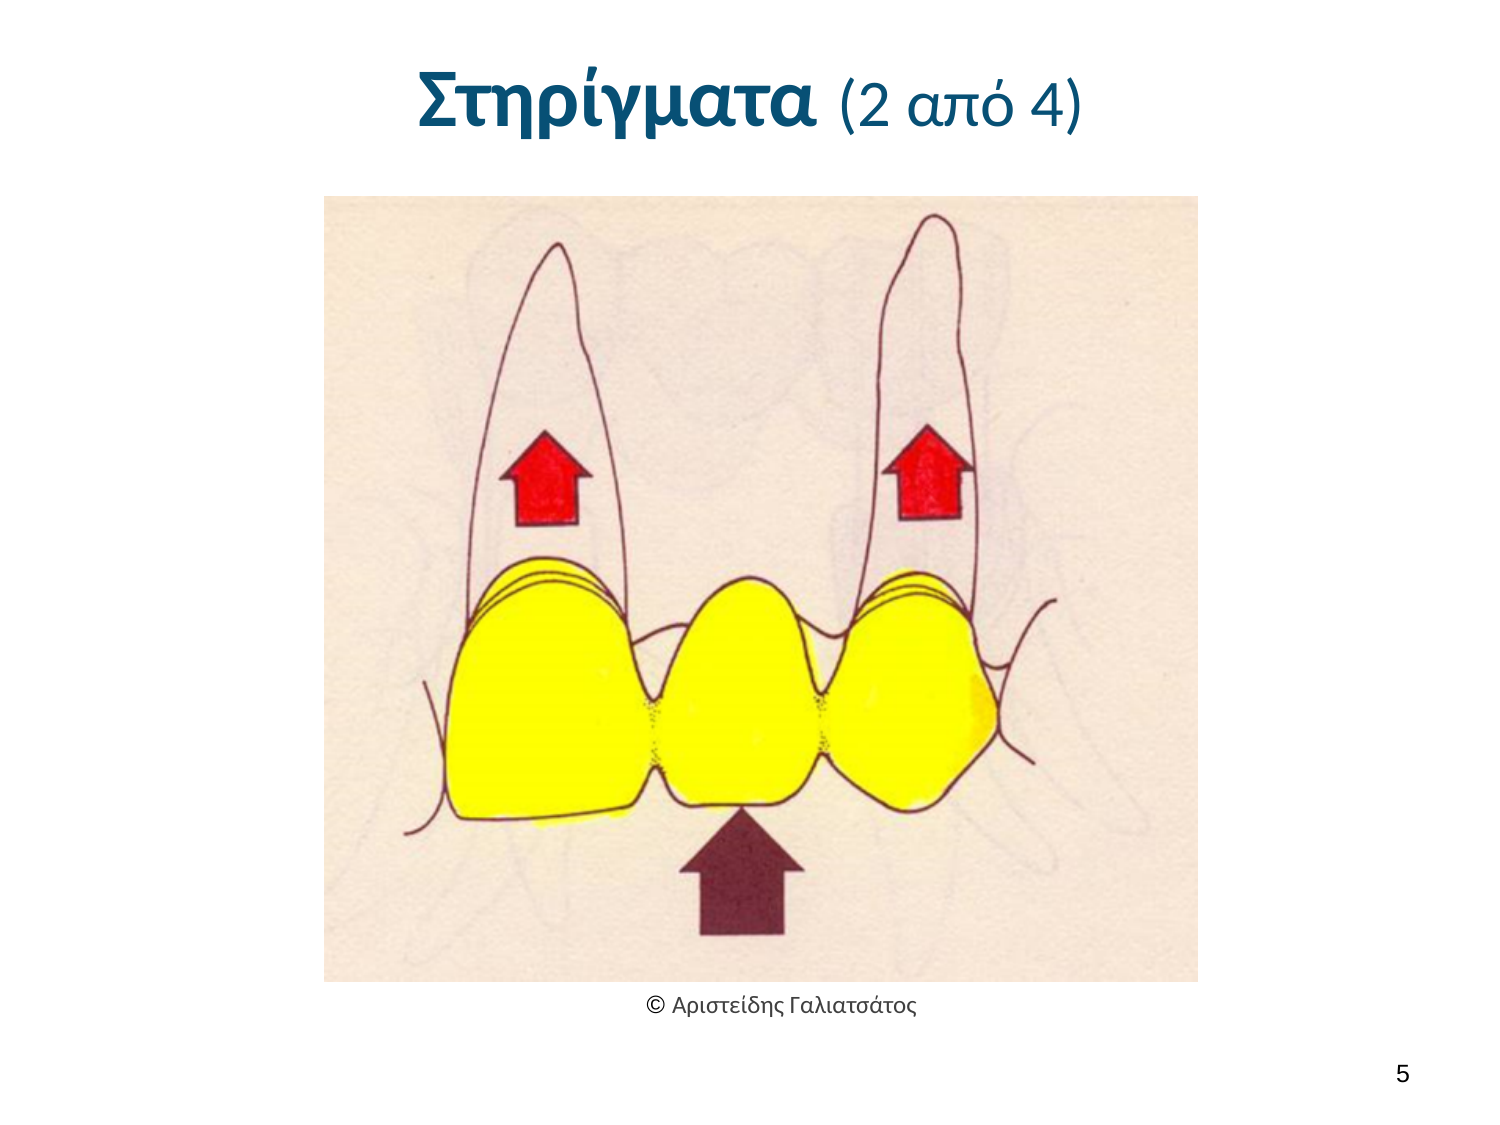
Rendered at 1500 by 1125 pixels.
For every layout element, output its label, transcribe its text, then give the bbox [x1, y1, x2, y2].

text_box © Αριστείδης Γαλιατσάτος [631, 990, 939, 1027]
slide_number 4 [1074, 1042, 1425, 1103]
title Στηρίγματα (2 από 4) [76, 19, 1427, 169]
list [324, 196, 1198, 982]
